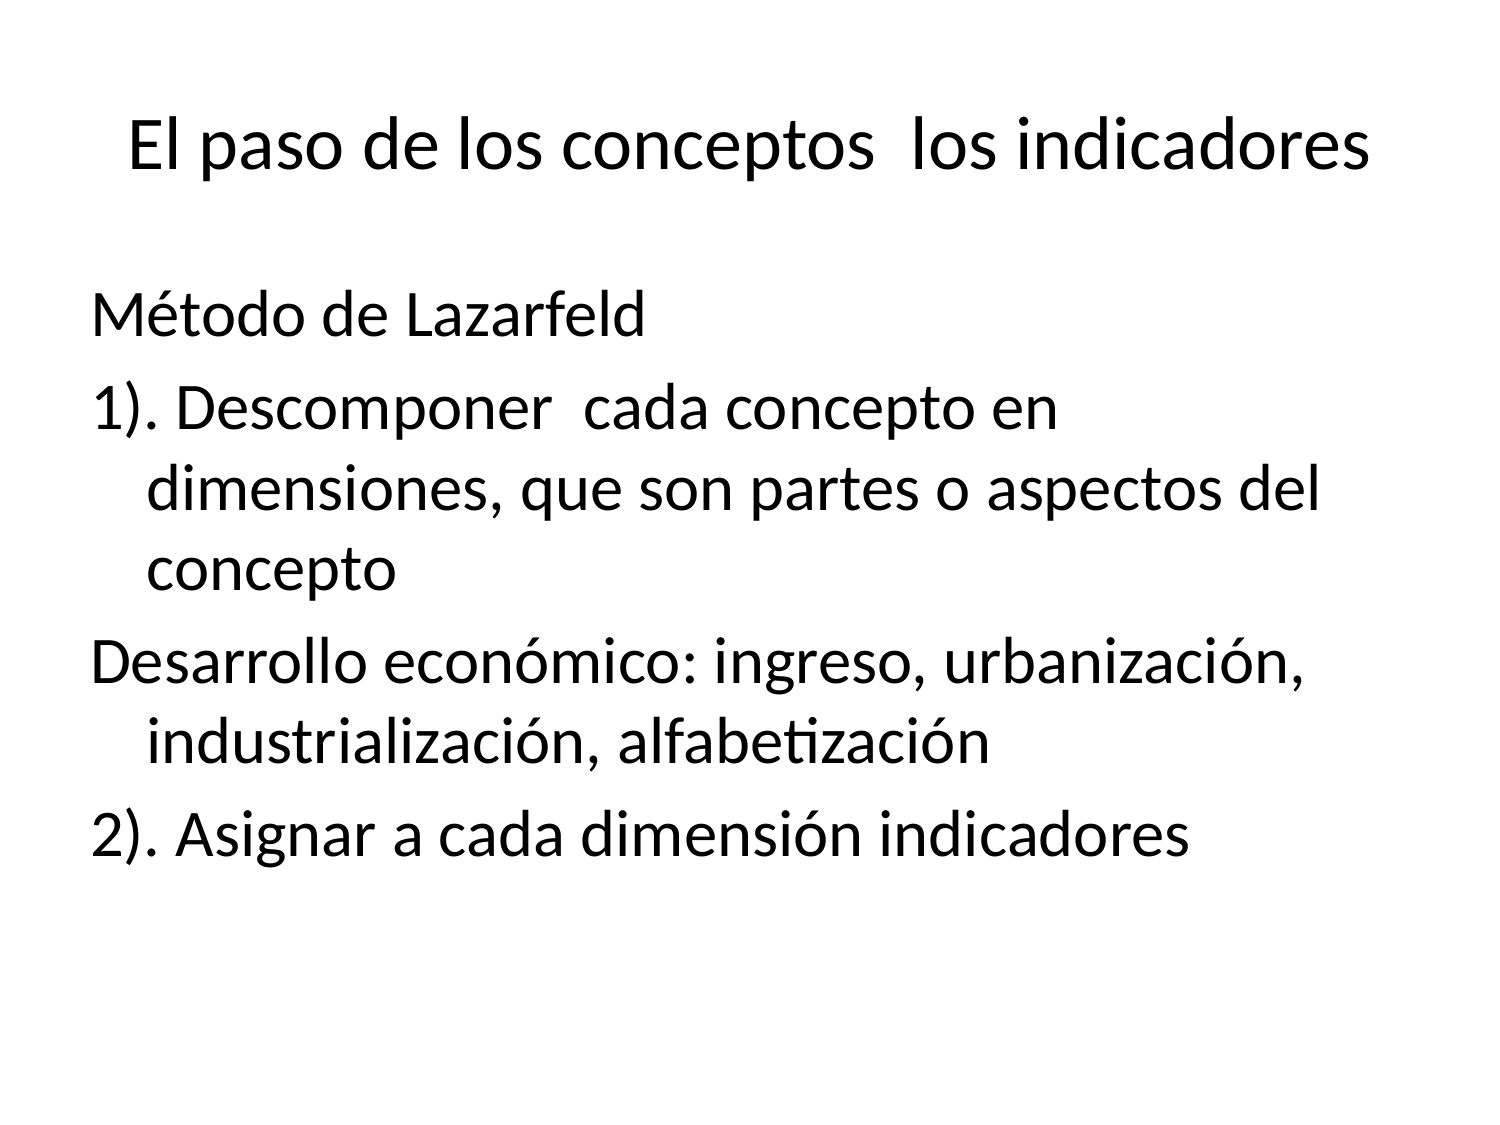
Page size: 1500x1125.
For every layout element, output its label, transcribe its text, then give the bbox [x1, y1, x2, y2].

list Método de Lazarfeld 1). Descomponer cada concepto en dimensiones, que son partes o aspectos del concepto Desarrollo económico: ingreso, urbanización, industrialización, alfabetización 2). Asignar a cada dimensión indicadores [75, 262, 1425, 1005]
title El paso de los conceptos los indicadores [75, 45, 1425, 233]
